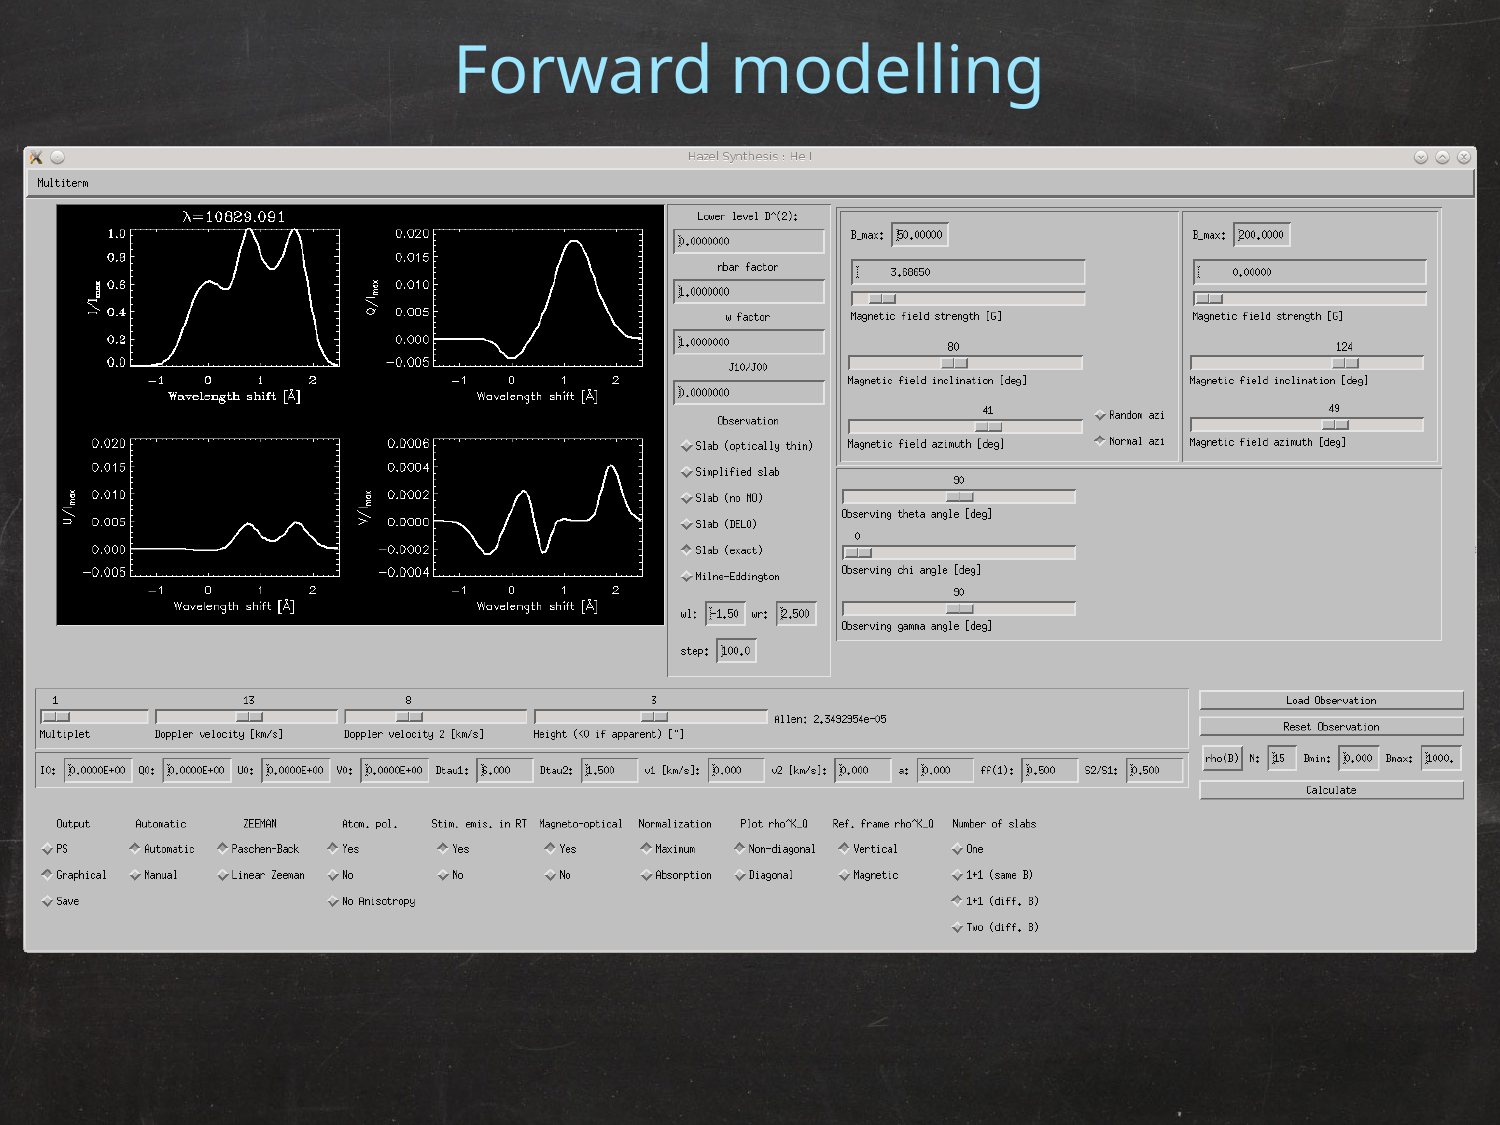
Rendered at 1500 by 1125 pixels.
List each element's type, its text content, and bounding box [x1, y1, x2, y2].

text_box Forward modelling [438, 19, 1062, 114]
picture [0, 0, 1500, 1125]
